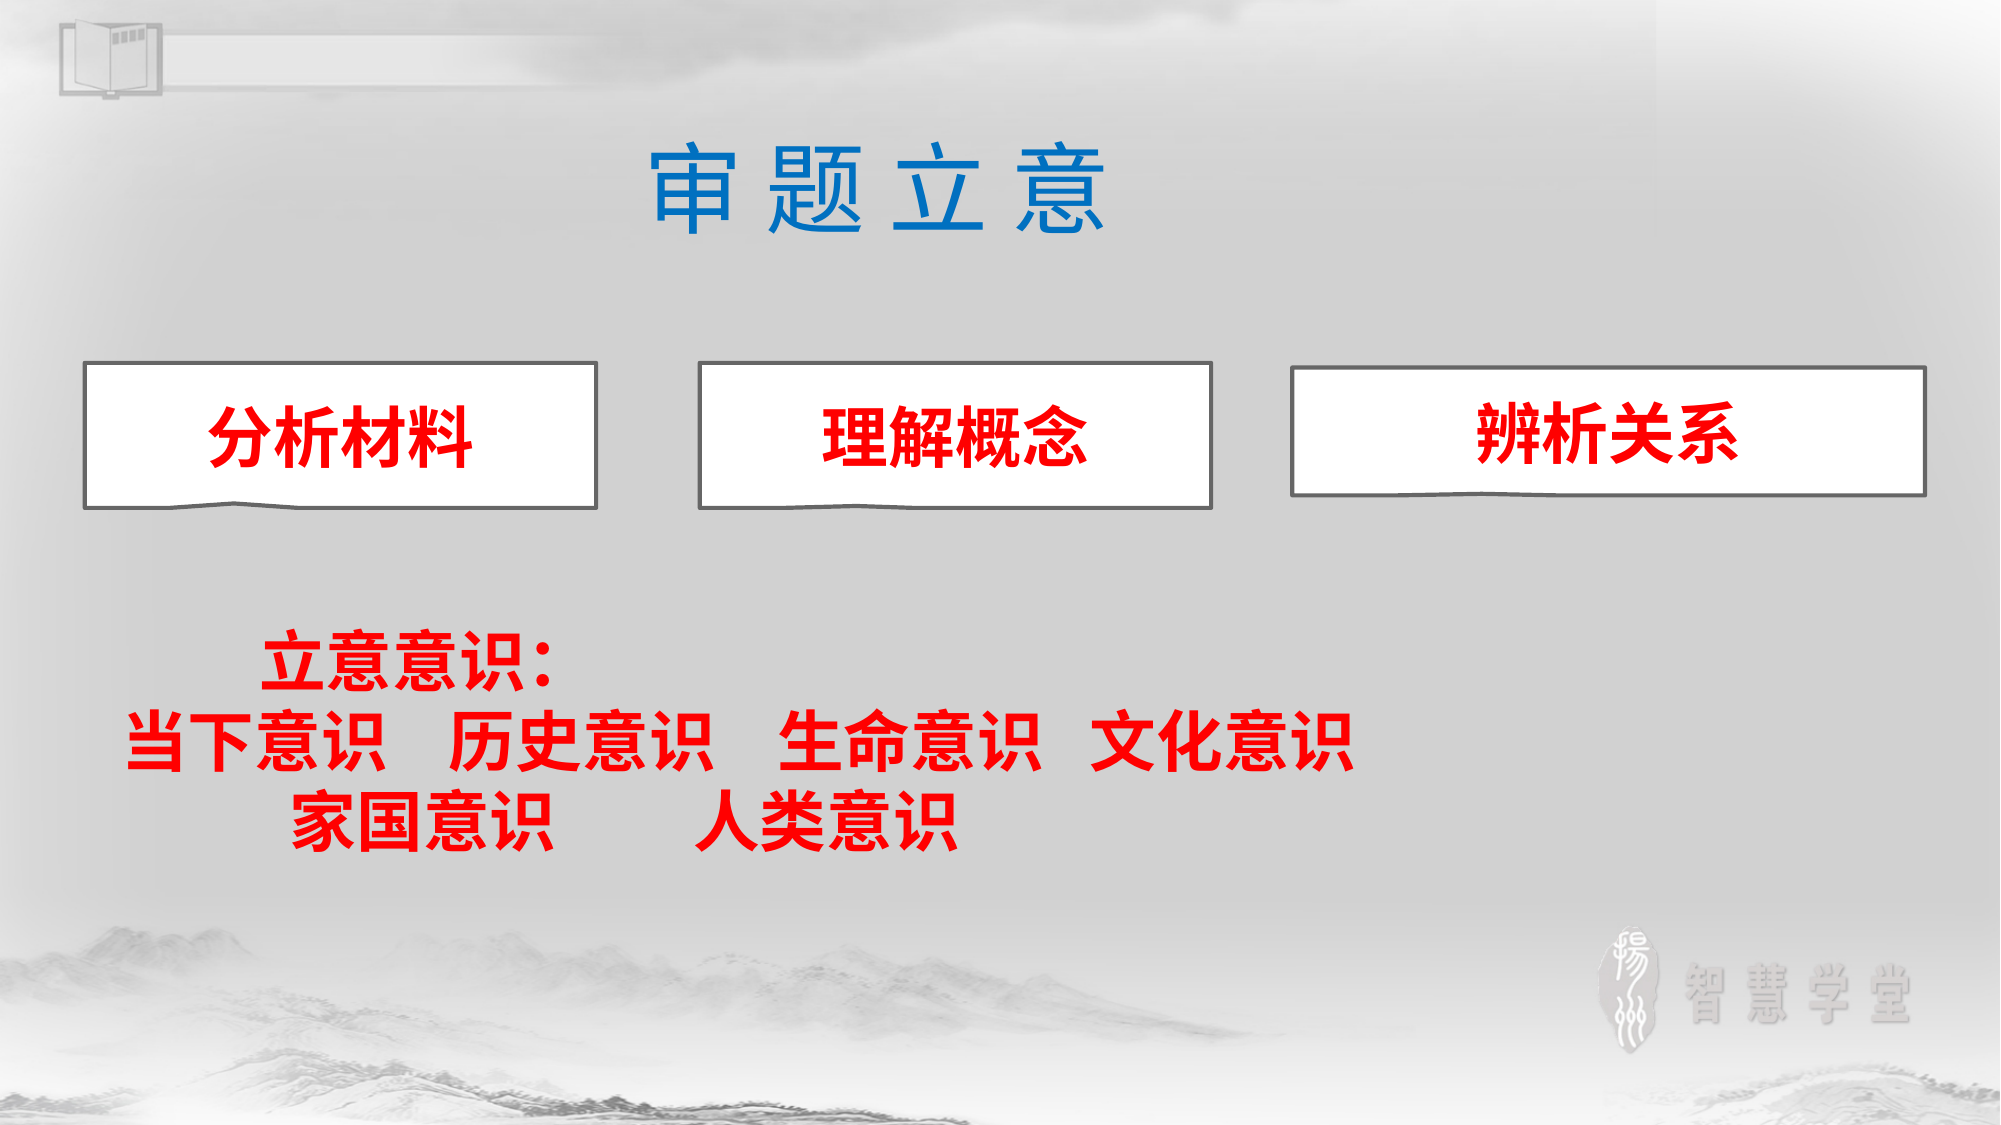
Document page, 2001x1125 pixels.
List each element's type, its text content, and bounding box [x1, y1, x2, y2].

picture [0, 0, 2000, 1125]
text_box 立意意识： 当下意识 历史意识 生命意识 文化意识 家国意识 人类意识 [106, 612, 1588, 867]
text_box 辨析关系 [1292, 367, 1926, 496]
text_box 审 题 立 意 [173, 132, 1512, 257]
text_box 理解概念 [699, 362, 1212, 508]
text_box 分析材料 [84, 362, 597, 508]
